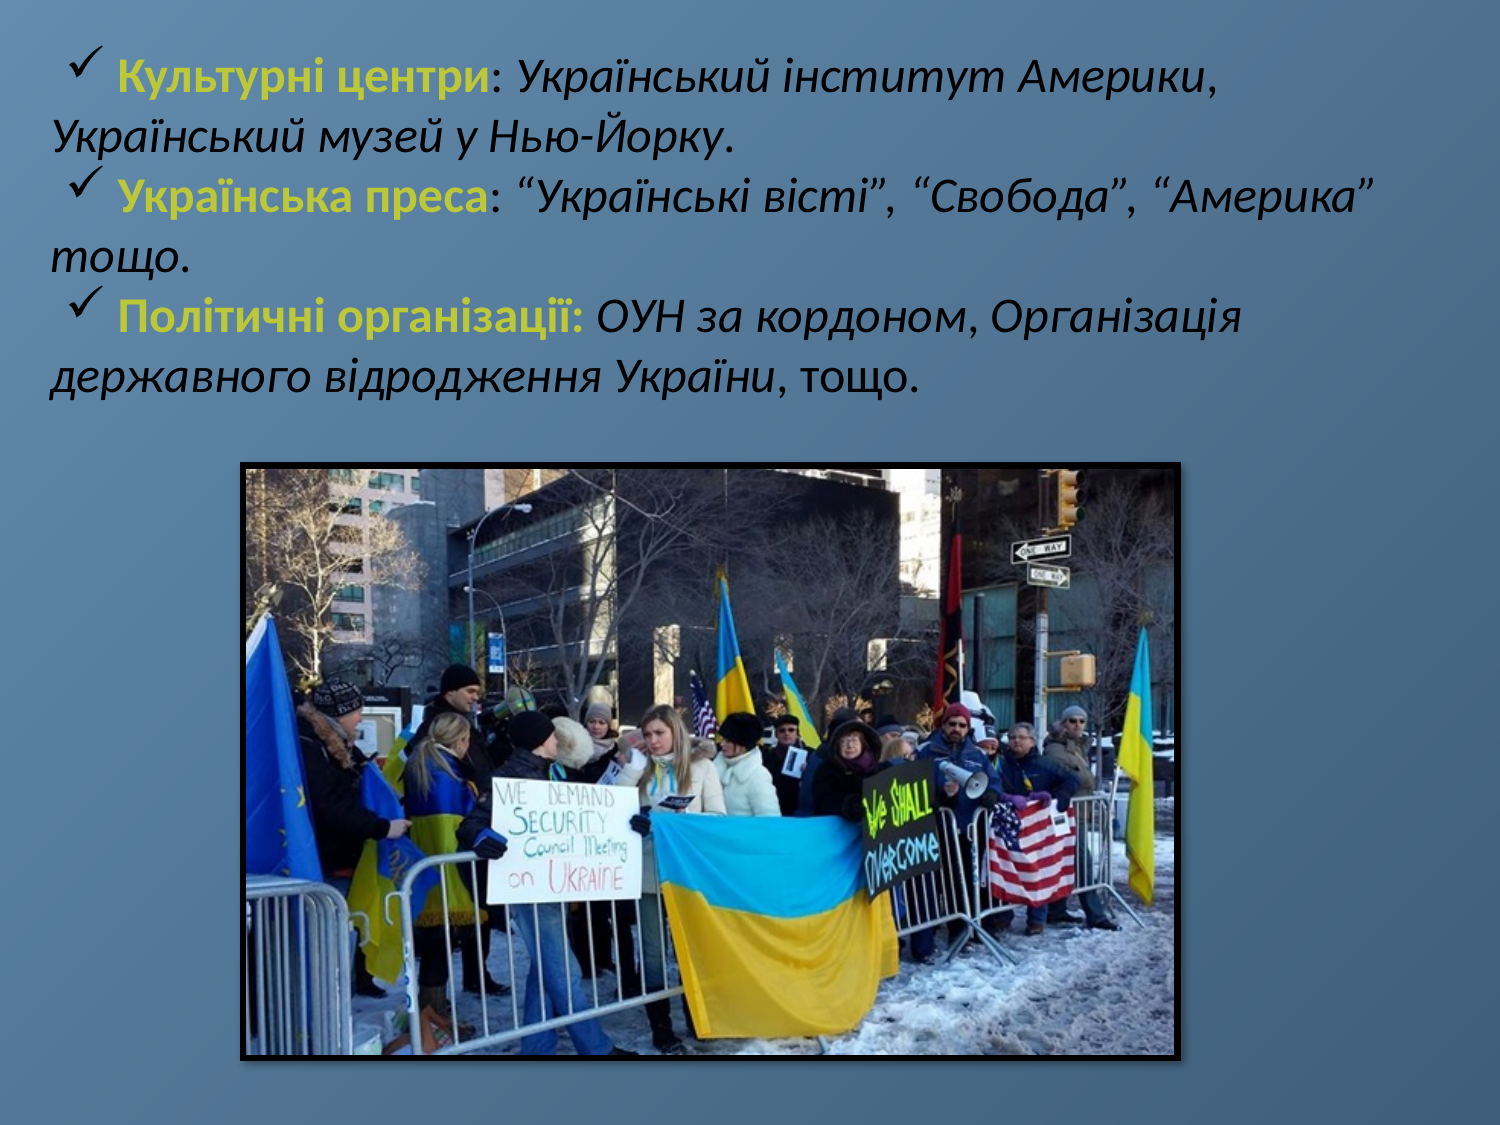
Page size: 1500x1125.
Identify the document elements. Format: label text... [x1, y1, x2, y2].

picture [245, 468, 1175, 1055]
text_box Культурні центри: Український інститут Америки, Український музей у Нью-Йорку. Українська преса: “Українські вісті”, “Свобода”, “Америка” тощо. Політичні організації: ОУН за кордоном, Організація державного відродження України, тощо. [35, 35, 1454, 410]
